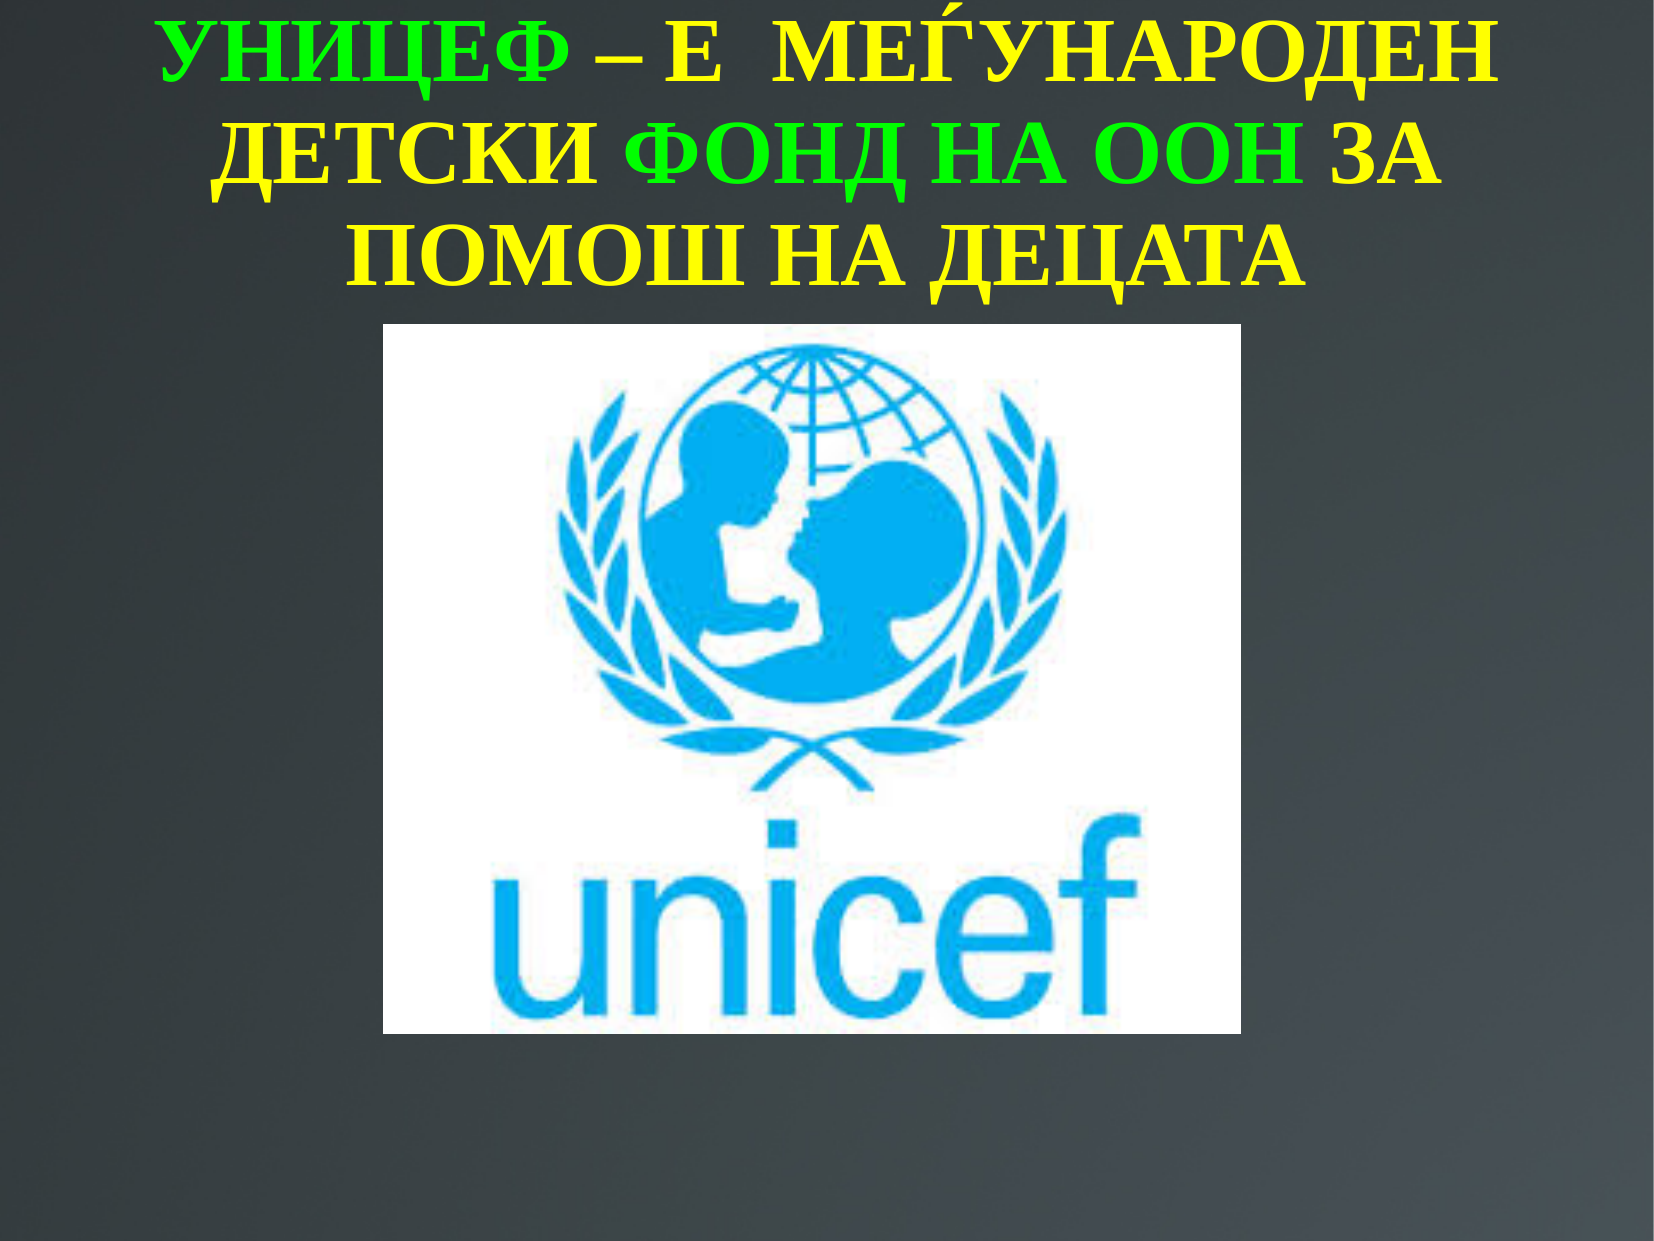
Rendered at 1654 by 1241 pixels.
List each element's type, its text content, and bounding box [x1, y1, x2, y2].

picture [0, 0, 1654, 1241]
title УНИЦЕФ – Е МЕЃУНАРОДЕН ДЕТСКИ ФОНД НА ООН ЗА ПОМОШ НА ДЕЦАТА [82, 0, 1571, 307]
